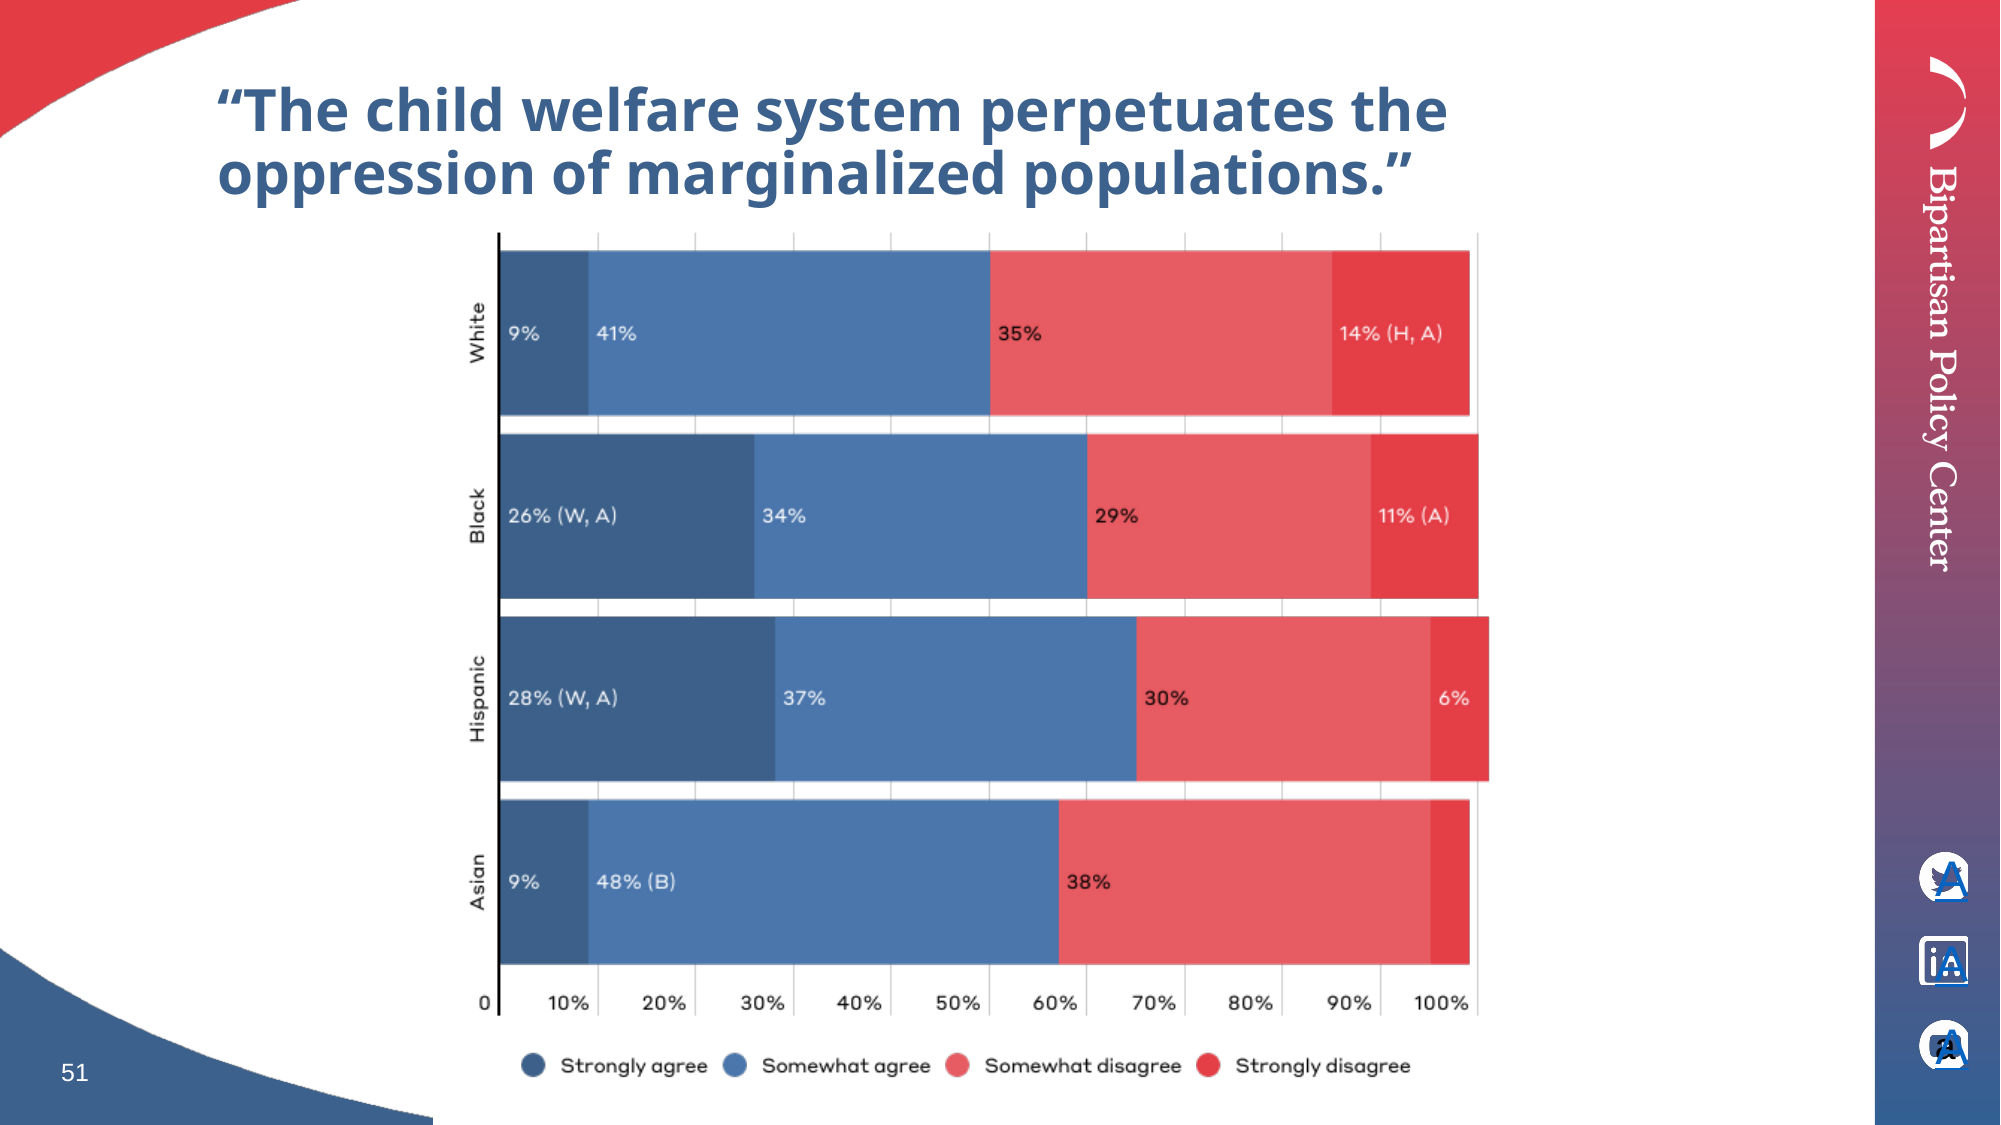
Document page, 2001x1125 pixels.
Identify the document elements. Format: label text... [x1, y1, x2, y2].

picture [1919, 852, 1968, 901]
picture [1919, 1020, 1968, 1069]
picture [1950, 1034, 1958, 1050]
list “The child welfare system perpetuates the oppression of marginalized populations.” [202, 73, 1720, 179]
picture [0, 0, 1534, 1125]
picture [1919, 936, 1968, 985]
picture [1923, 57, 1966, 571]
picture [1946, 866, 1958, 882]
